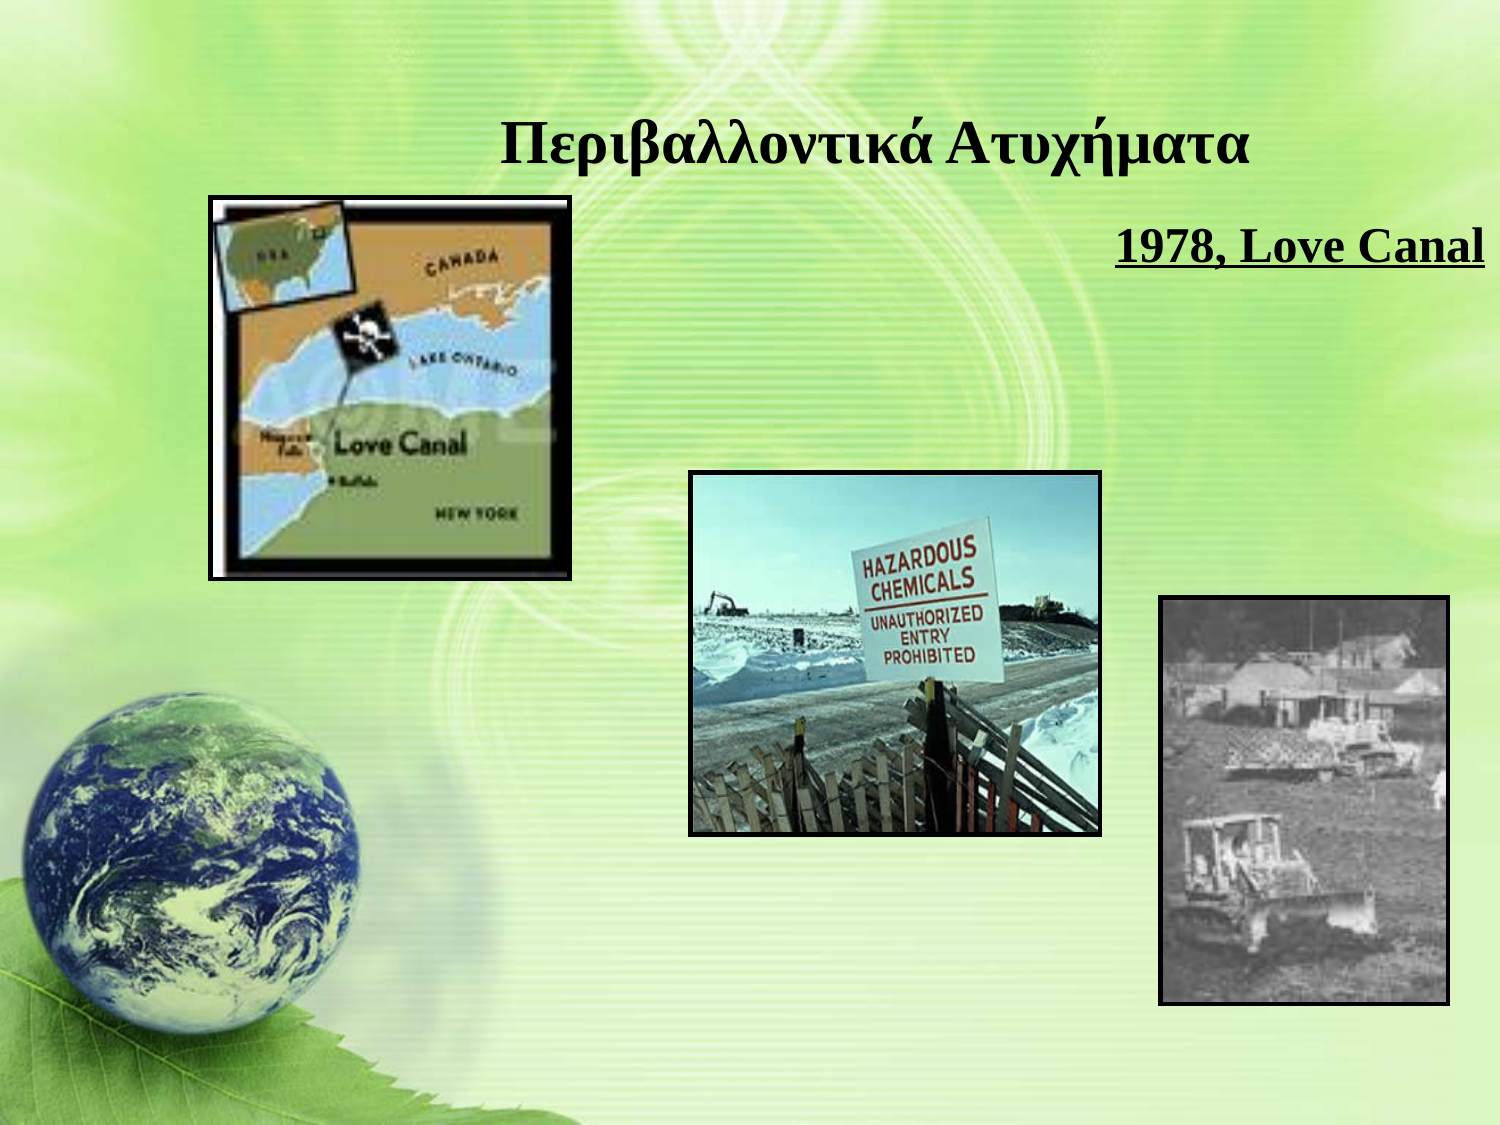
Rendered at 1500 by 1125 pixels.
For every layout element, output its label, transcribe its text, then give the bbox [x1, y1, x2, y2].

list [212, 199, 568, 578]
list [692, 474, 1098, 833]
title Περιβαλλοντικά Ατυχήματα [275, 44, 1477, 195]
text_box 1978, Love Canal [425, 174, 1500, 487]
picture [0, 0, 1500, 1125]
